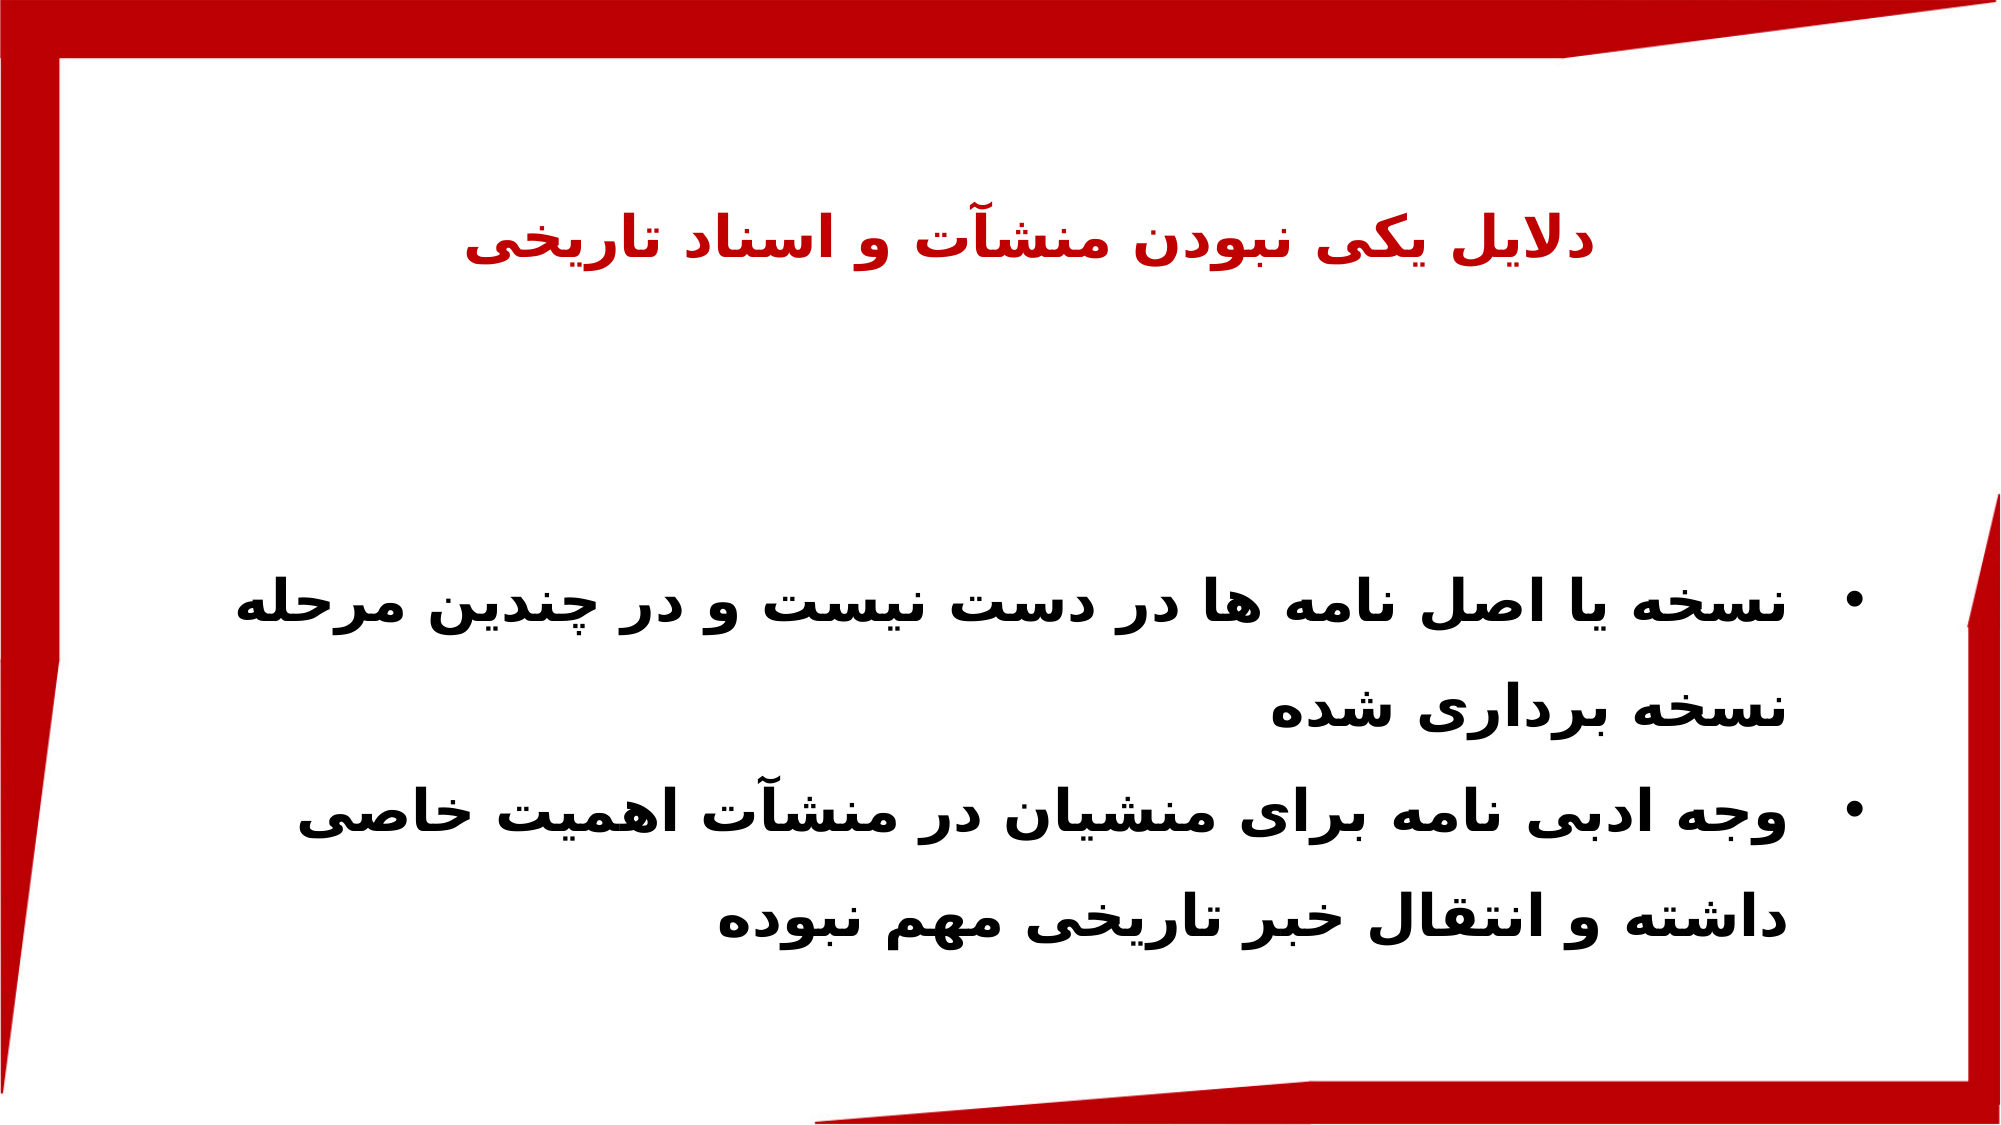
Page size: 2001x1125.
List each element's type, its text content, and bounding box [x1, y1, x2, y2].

picture [0, 0, 2001, 1125]
text_box دلایل یکی نبودن منشآت و اسناد تاریخی [32, 157, 2000, 277]
text_box نسخه یا اصل نامه ها در دست نیست و در چندین مرحله نسخه برداری شده وجه ادبی نامه برای منشیان در منشآت اهمیت خاصی داشته و انتقال خبر تاریخی مهم نبوده [180, 520, 1880, 956]
